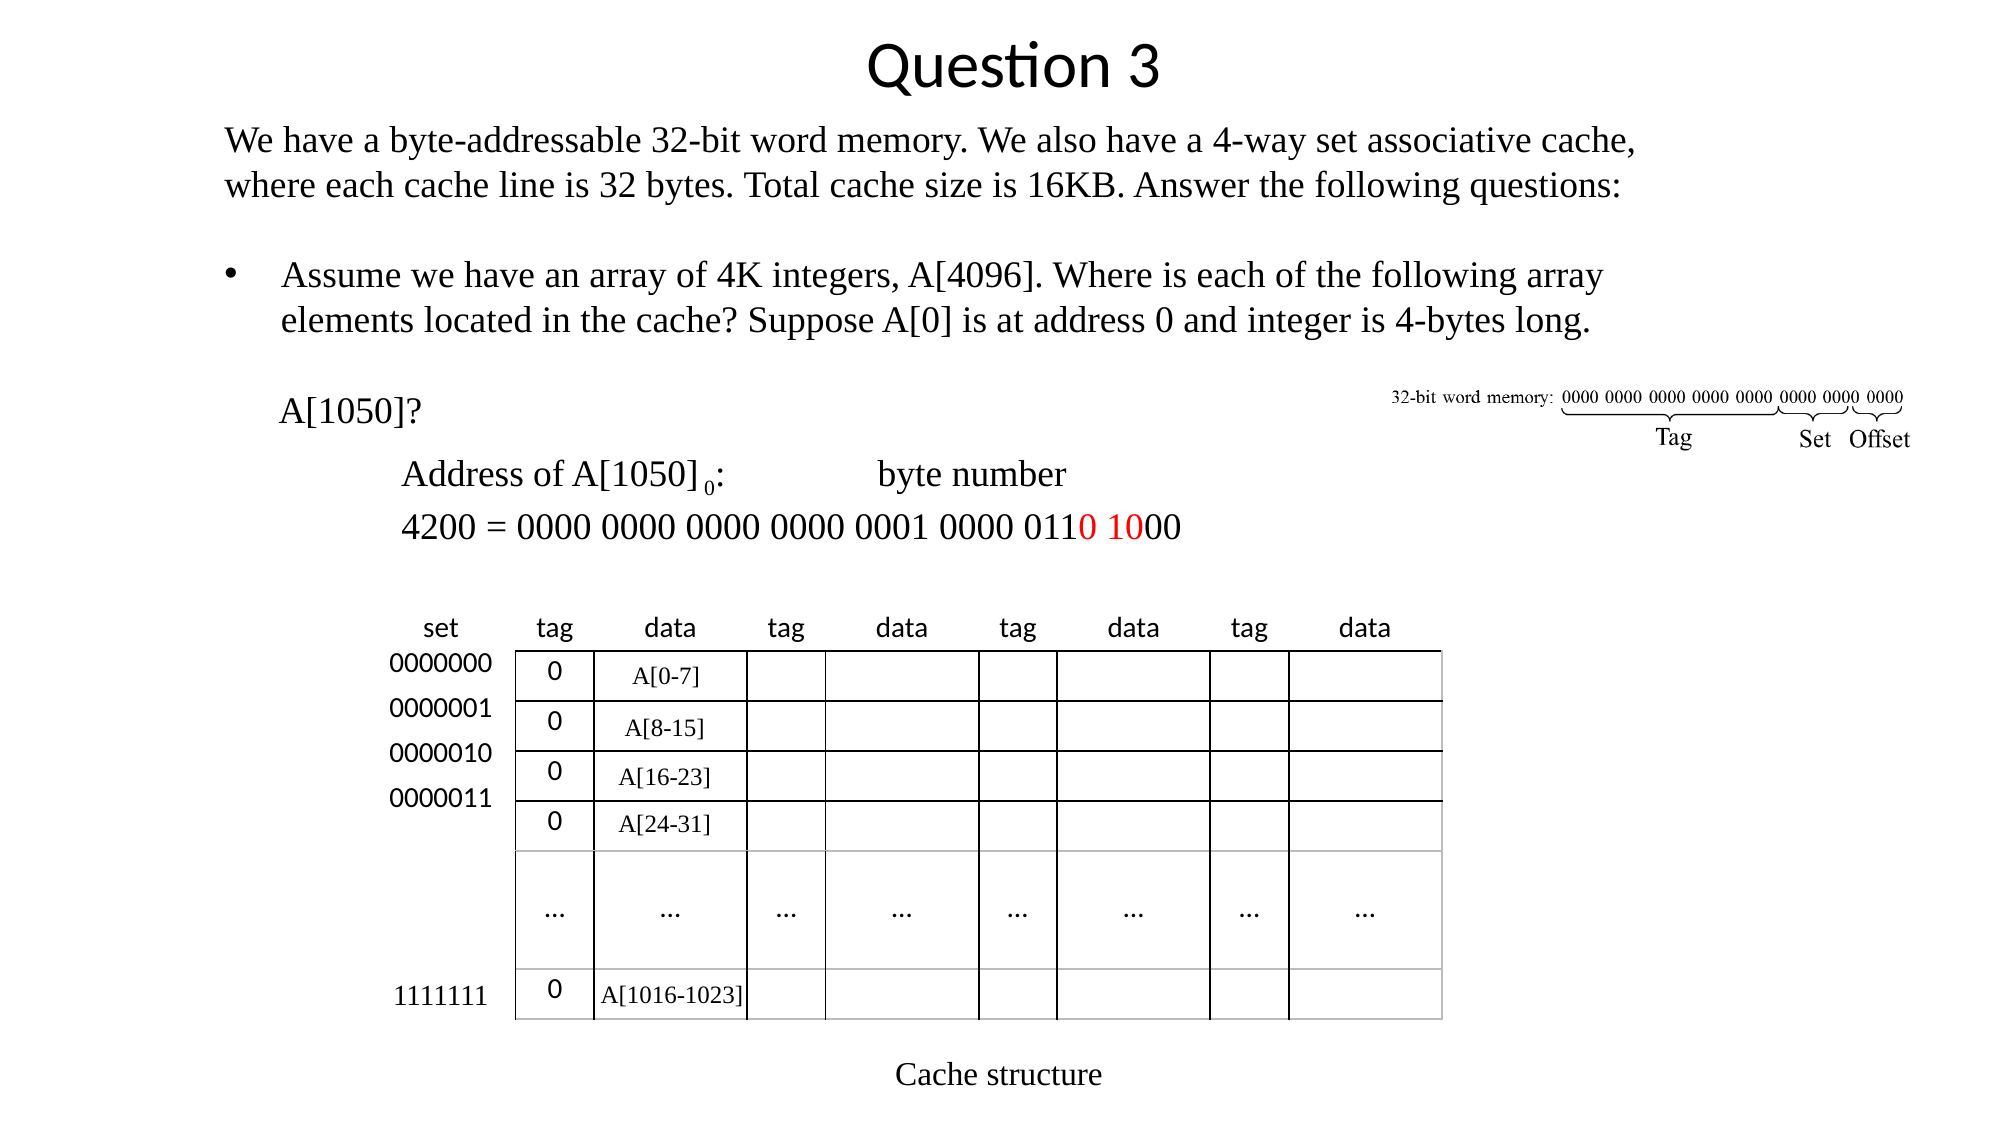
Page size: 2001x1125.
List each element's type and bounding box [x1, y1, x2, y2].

table_cell [980, 652, 1056, 700]
table_cell [1058, 752, 1209, 800]
table_cell [1058, 652, 1209, 700]
table_header [516, 970, 593, 1018]
table_cell [1058, 702, 1209, 750]
table_cell [826, 652, 978, 700]
text_box [585, 971, 759, 1017]
table_cell [826, 802, 978, 850]
table_cell [748, 752, 825, 800]
table_cell [1211, 802, 1288, 850]
table_header [366, 609, 1442, 650]
table_header [1058, 852, 1209, 968]
table_cell [748, 802, 825, 850]
table_header [748, 970, 825, 1018]
table_cell [748, 702, 825, 750]
table_cell [366, 650, 593, 850]
picture [1378, 378, 1939, 469]
table_header [980, 970, 1056, 1018]
title [163, 0, 1864, 155]
table_header [1290, 852, 1441, 968]
table_cell [826, 702, 978, 750]
table_cell [595, 802, 746, 850]
text_box [609, 704, 720, 750]
table_cell [595, 702, 746, 750]
table_cell [826, 752, 978, 800]
table_cell [1290, 802, 1441, 850]
text_box [603, 799, 727, 845]
text_box [263, 378, 1342, 439]
table_header [826, 852, 978, 968]
table_header [1211, 852, 1288, 968]
text_box [209, 155, 1740, 348]
table_cell [1290, 752, 1441, 800]
table_header [516, 852, 593, 968]
table_cell [1290, 702, 1441, 750]
table_cell [1290, 652, 1441, 700]
table_cell [1211, 652, 1288, 700]
text_box [378, 968, 504, 1019]
text_box [386, 441, 1197, 555]
table_cell [748, 652, 825, 700]
table_header [1211, 970, 1288, 1018]
table_header [1058, 970, 1209, 1018]
table_header [980, 852, 1056, 968]
table_cell [980, 752, 1056, 800]
table_cell [1211, 752, 1288, 800]
table_cell [1211, 702, 1288, 750]
table_cell [980, 702, 1056, 750]
table_header [1290, 970, 1441, 1018]
table_cell [1058, 802, 1209, 850]
text_box [603, 752, 727, 798]
table_cell [595, 652, 746, 700]
table_header [826, 970, 978, 1018]
table_cell [980, 802, 1056, 850]
table_cell [595, 752, 746, 800]
table_header [595, 852, 746, 968]
table_header [748, 852, 825, 968]
text_box [880, 1044, 1119, 1100]
text_box [617, 652, 715, 697]
